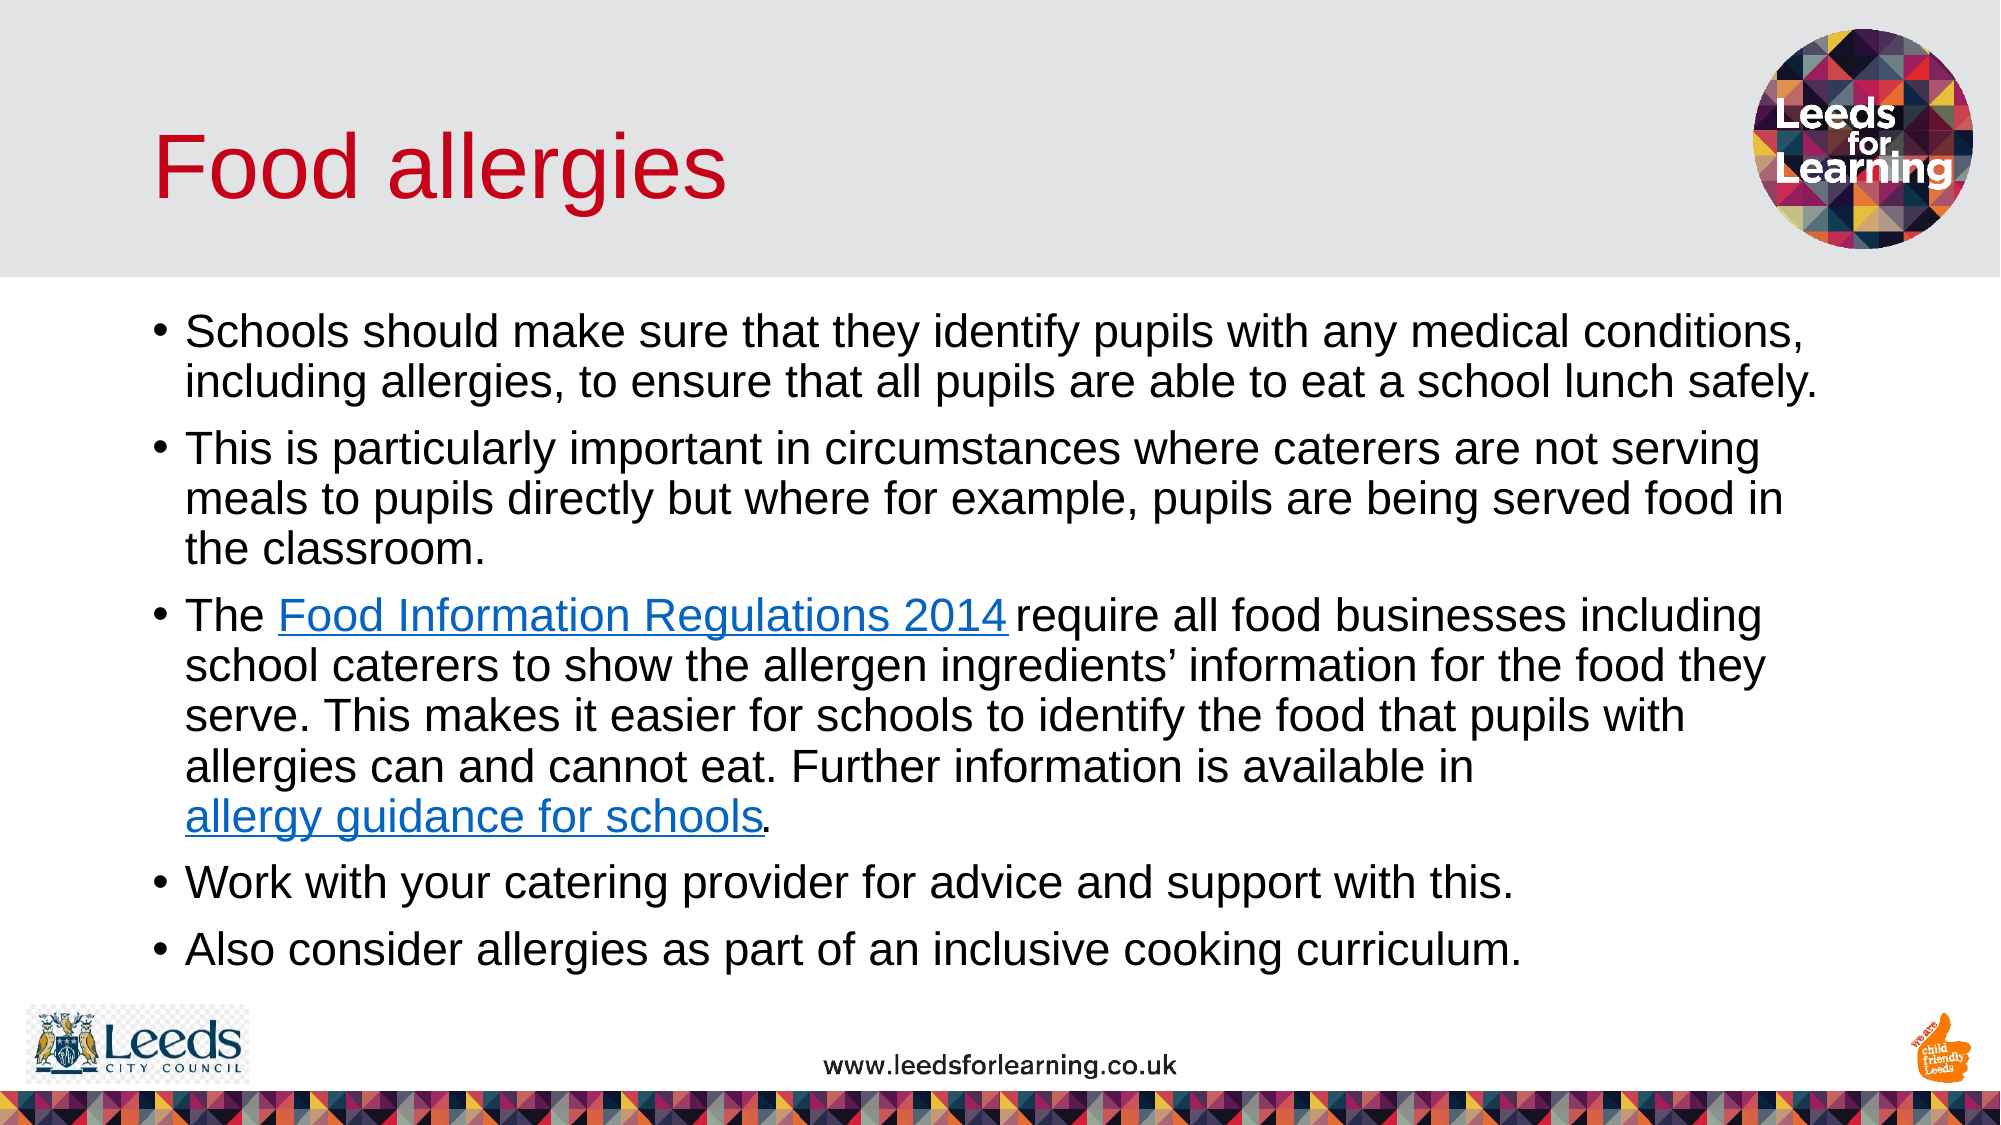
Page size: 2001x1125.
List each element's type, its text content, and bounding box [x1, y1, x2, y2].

list Schools should make sure that they identify pupils with any medical conditions, including allergies, to ensure that all pupils are able to eat a school lunch safely. This is particularly important in circumstances where caterers are not serving meals to pupils directly but where for example, pupils are being served food in the classroom. The Food Information Regulations 2014 require all food businesses including school caterers to show the allergen ingredients’ information for the food they serve. This makes it easier for schools to identify the food that pupils with allergies can and cannot eat. Further information is available in allergy guidance for schools. Work with your catering provider for advice and support with this. Also consider allergies as part of an inclusive cooking curriculum. [137, 299, 1863, 1014]
picture [823, 1054, 1177, 1079]
picture [1753, 29, 1973, 249]
picture [0, 1091, 2000, 1125]
picture [26, 1004, 249, 1084]
title Food allergies [137, 59, 1863, 278]
picture [1909, 1011, 1973, 1084]
